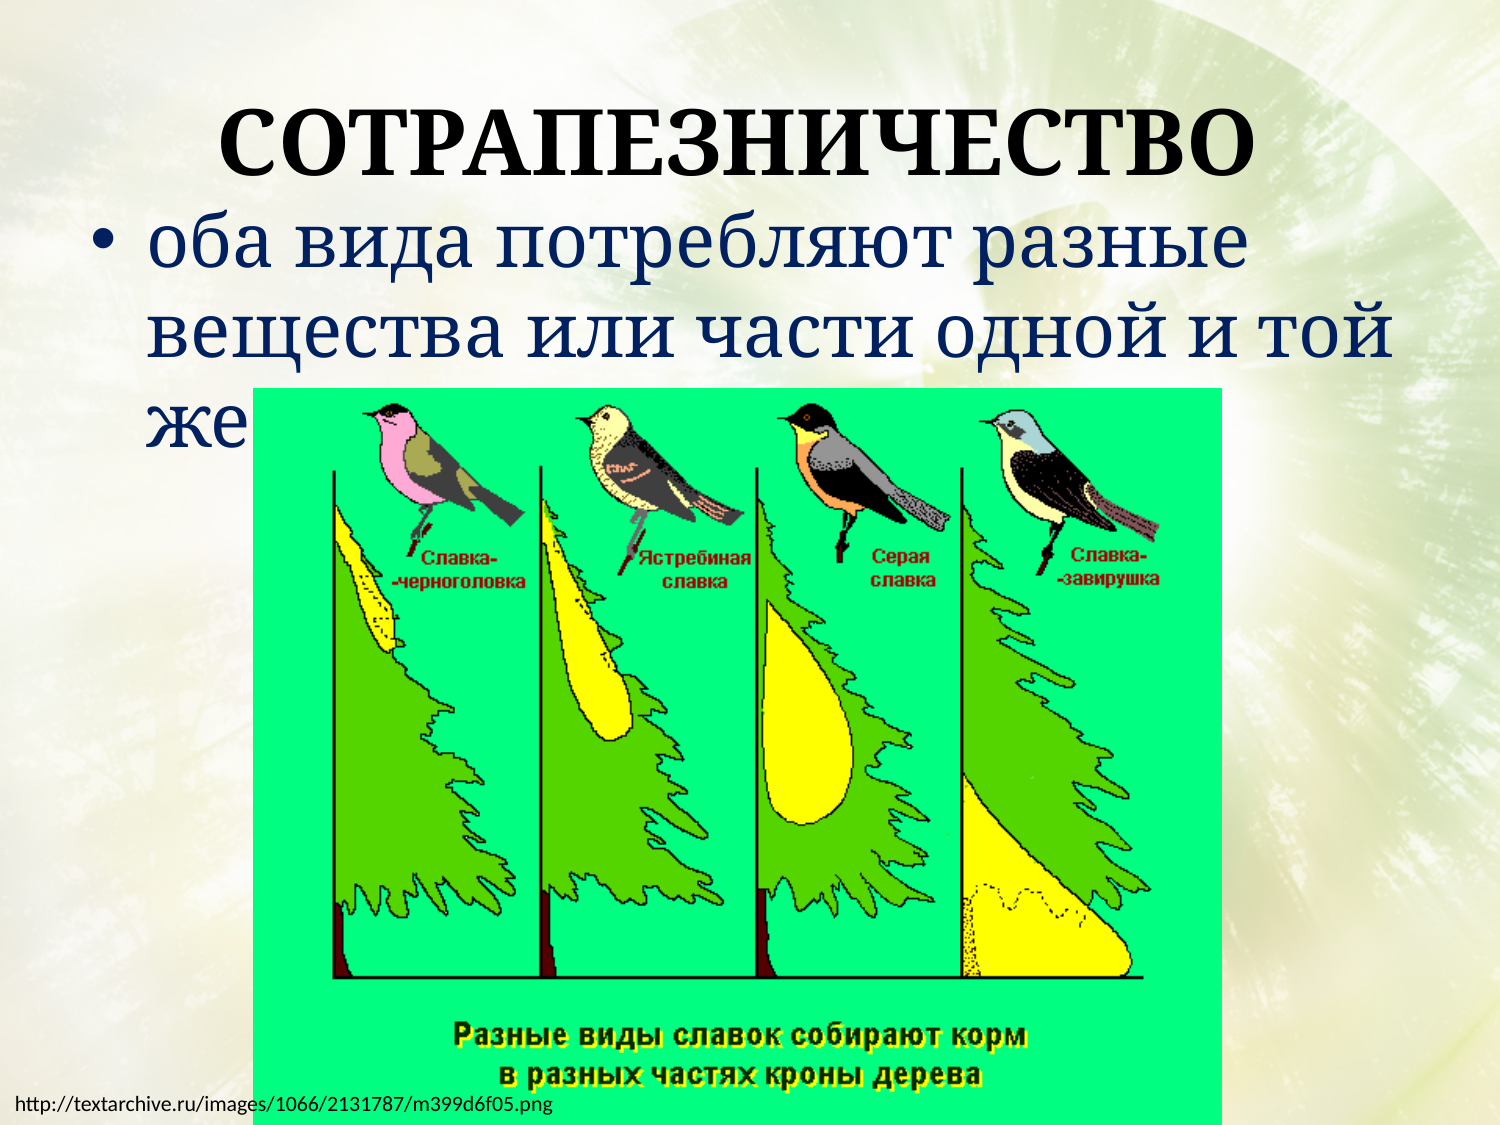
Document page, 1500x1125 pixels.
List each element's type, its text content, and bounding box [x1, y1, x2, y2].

text_box http://textarchive.ru/images/1066/2131787/m399d6f05.png [0, 1082, 248, 1123]
picture [253, 388, 1222, 1125]
title Сотрапезничество [75, 45, 1425, 184]
list оба вида потребляют разные вещества или части одной и той же пищи [75, 184, 1425, 1005]
